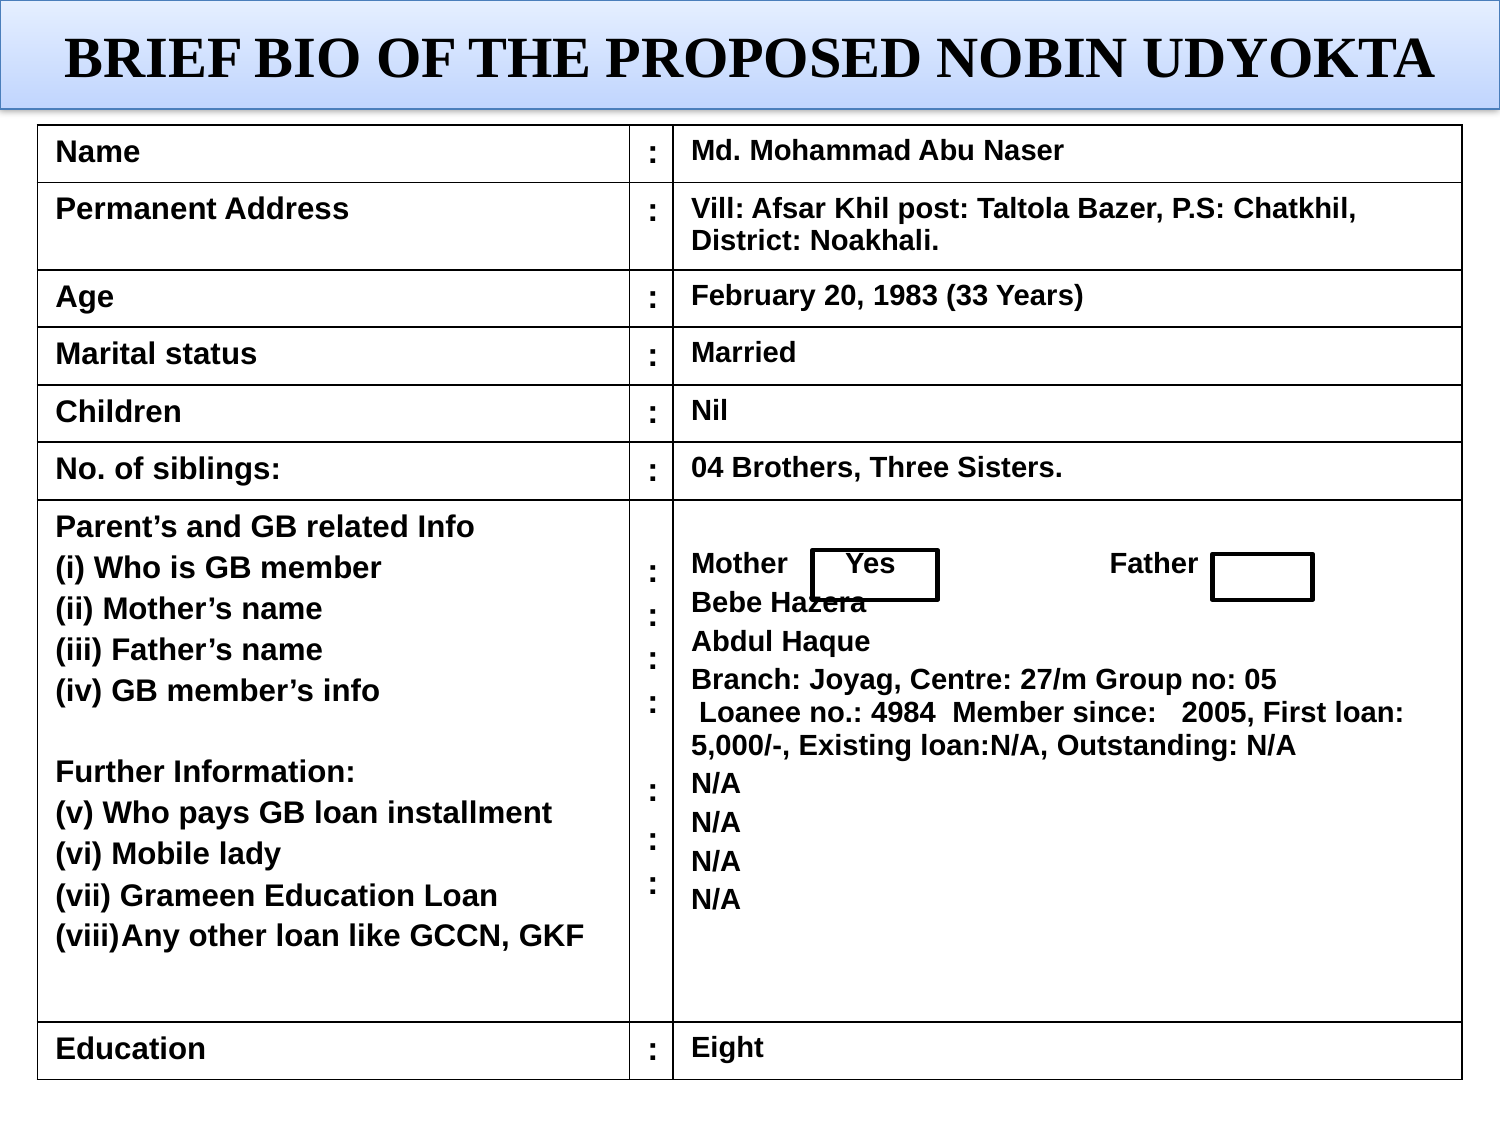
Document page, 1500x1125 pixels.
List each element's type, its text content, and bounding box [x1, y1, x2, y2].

table_cell Permanent Address [38, 183, 629, 269]
text_box [1210, 552, 1315, 602]
table_cell No. of siblings: [38, 443, 629, 499]
table_header Name [38, 126, 629, 182]
text_box [810, 548, 940, 602]
table_header : [630, 126, 672, 182]
table_cell Nil [674, 386, 1461, 441]
table_cell : [630, 386, 672, 441]
table_cell Children [38, 386, 629, 441]
table_cell Mother Yes Father Bebe Hazera Abdul Haque Branch: Joyag, Centre: 27/m Group no: 05 Loanee no.: 4984 Member since: 2005, First loan: 5,000/-, Existing loan:N/A, Outstanding: N/A N/A N/A N/A N/A [674, 501, 1461, 1021]
table_cell Eight [674, 1023, 1461, 1079]
table_cell : [630, 271, 672, 326]
table_cell Education [38, 1023, 629, 1079]
table_cell : [630, 443, 672, 499]
table_cell : [630, 183, 672, 269]
table_cell February 20, 1983 (33 Years) [674, 271, 1461, 326]
table_cell : [630, 328, 672, 384]
table_cell Parent’s and GB related Info (i) Who is GB member (ii) Mother’s name (iii) Father’s name (iv) GB member’s info Further Information: (v) Who pays GB loan installment (vi) Mobile lady (vii) Grameen Education Loan Any other loan like GCCN, GKF [38, 501, 629, 1021]
table_header Md. Mohammad Abu Naser [674, 126, 1461, 182]
table_cell 04 Brothers, Three Sisters. [674, 443, 1461, 499]
table_cell Married [674, 328, 1461, 384]
table_cell : [630, 1023, 672, 1079]
table_cell Age [38, 271, 629, 326]
table_cell Marital status [38, 328, 629, 384]
table_cell : : : : : : : [630, 501, 672, 1021]
table_cell Vill: Afsar Khil post: Taltola Bazer, P.S: Chatkhil, District: Noakhali. [674, 183, 1461, 269]
text_box Brief Bio of the PROPOSED Nobin Udyokta [0, 0, 1500, 110]
